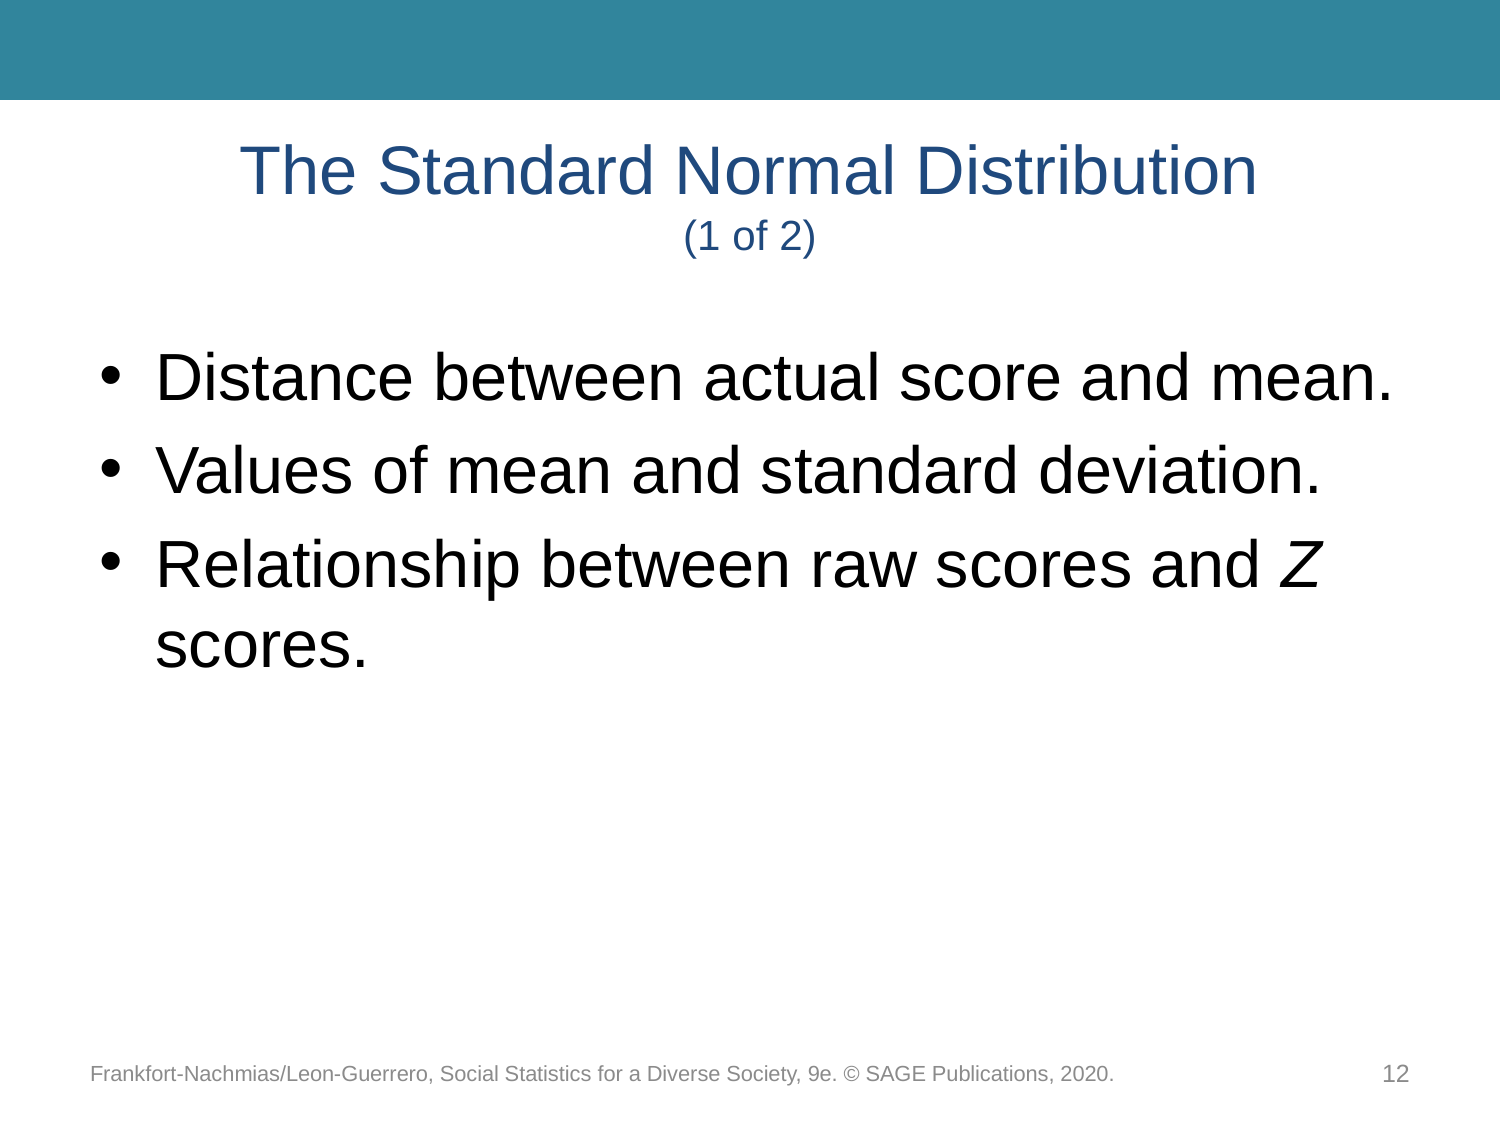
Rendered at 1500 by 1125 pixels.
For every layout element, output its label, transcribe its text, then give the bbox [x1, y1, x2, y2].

slide_number 12 [1350, 1042, 1425, 1103]
title The Standard Normal Distribution (1 of 2) [75, 117, 1425, 268]
footer Frankfort-Nachmias/Leon-Guerrero, Social Statistics for a Diverse Society, 9e. © SAGE Publications, 2020. [75, 1042, 1313, 1103]
list Distance between actual score and mean. Values of mean and standard deviation. Relationship between raw scores and Z scores. [84, 326, 1425, 1013]
